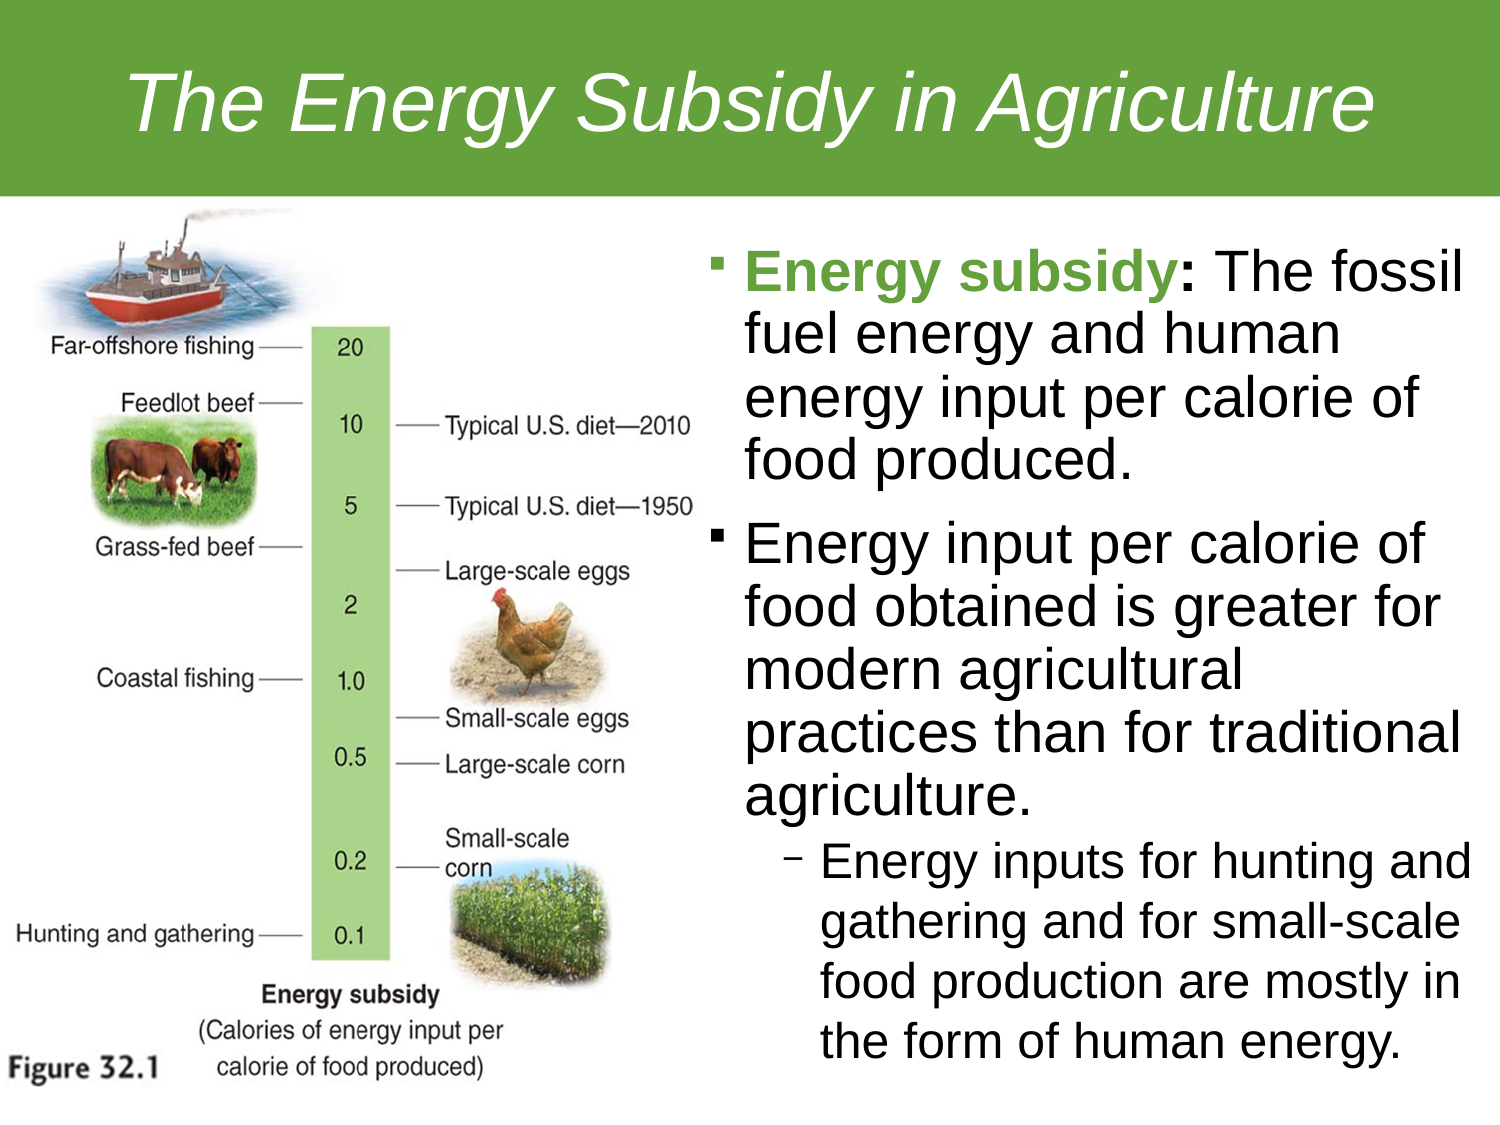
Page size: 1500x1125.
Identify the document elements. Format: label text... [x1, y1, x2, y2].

title The Energy Subsidy in Agriculture [0, 0, 1500, 197]
picture [6, 201, 711, 1087]
list Energy subsidy: The fossil fuel energy and human energy input per calorie of food produced. Energy input per calorie of food obtained is greater for modern agricultural practices than for traditional agriculture. Energy inputs for hunting and gathering and for small-scale food production are mostly in the form of human energy. [711, 233, 1500, 1085]
